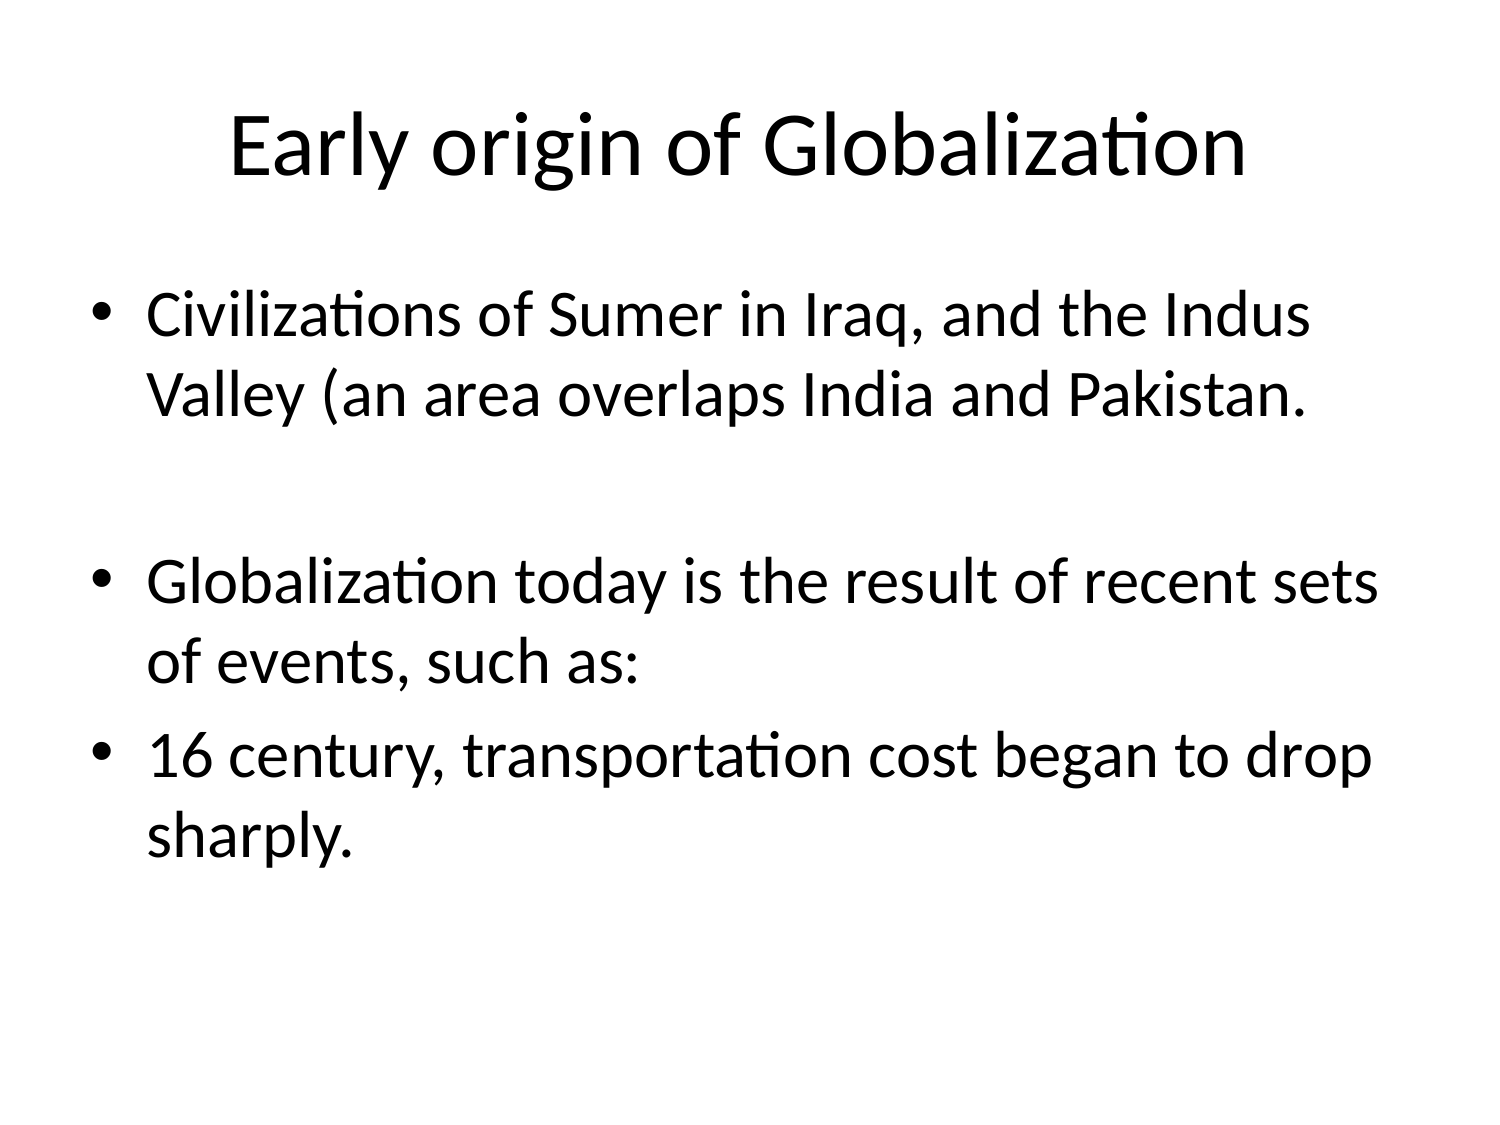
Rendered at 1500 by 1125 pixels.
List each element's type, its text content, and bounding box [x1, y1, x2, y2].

list Civilizations of Sumer in Iraq, and the Indus Valley (an area overlaps India and Pakistan. Globalization today is the result of recent sets of events, such as: 16 century, transportation cost began to drop sharply. [75, 262, 1425, 1005]
title Early origin of Globalization [75, 45, 1425, 233]
